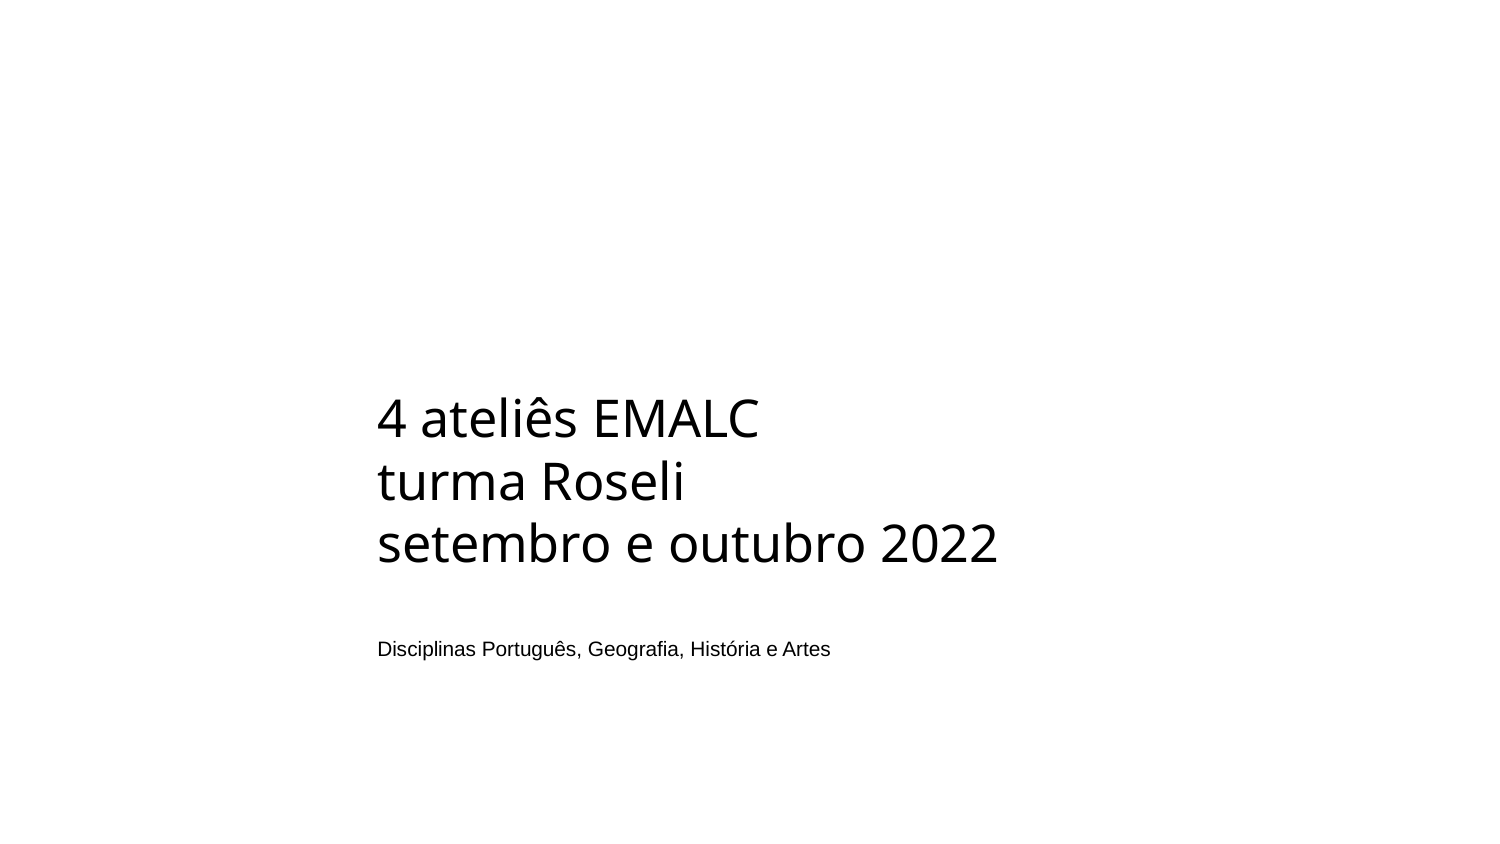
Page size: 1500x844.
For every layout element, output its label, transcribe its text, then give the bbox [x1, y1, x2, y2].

text_box 4 ateliês EMALC turma Roseli setembro e outubro 2022 Disciplinas Português, Geografia, História e Artes [362, 308, 1138, 746]
